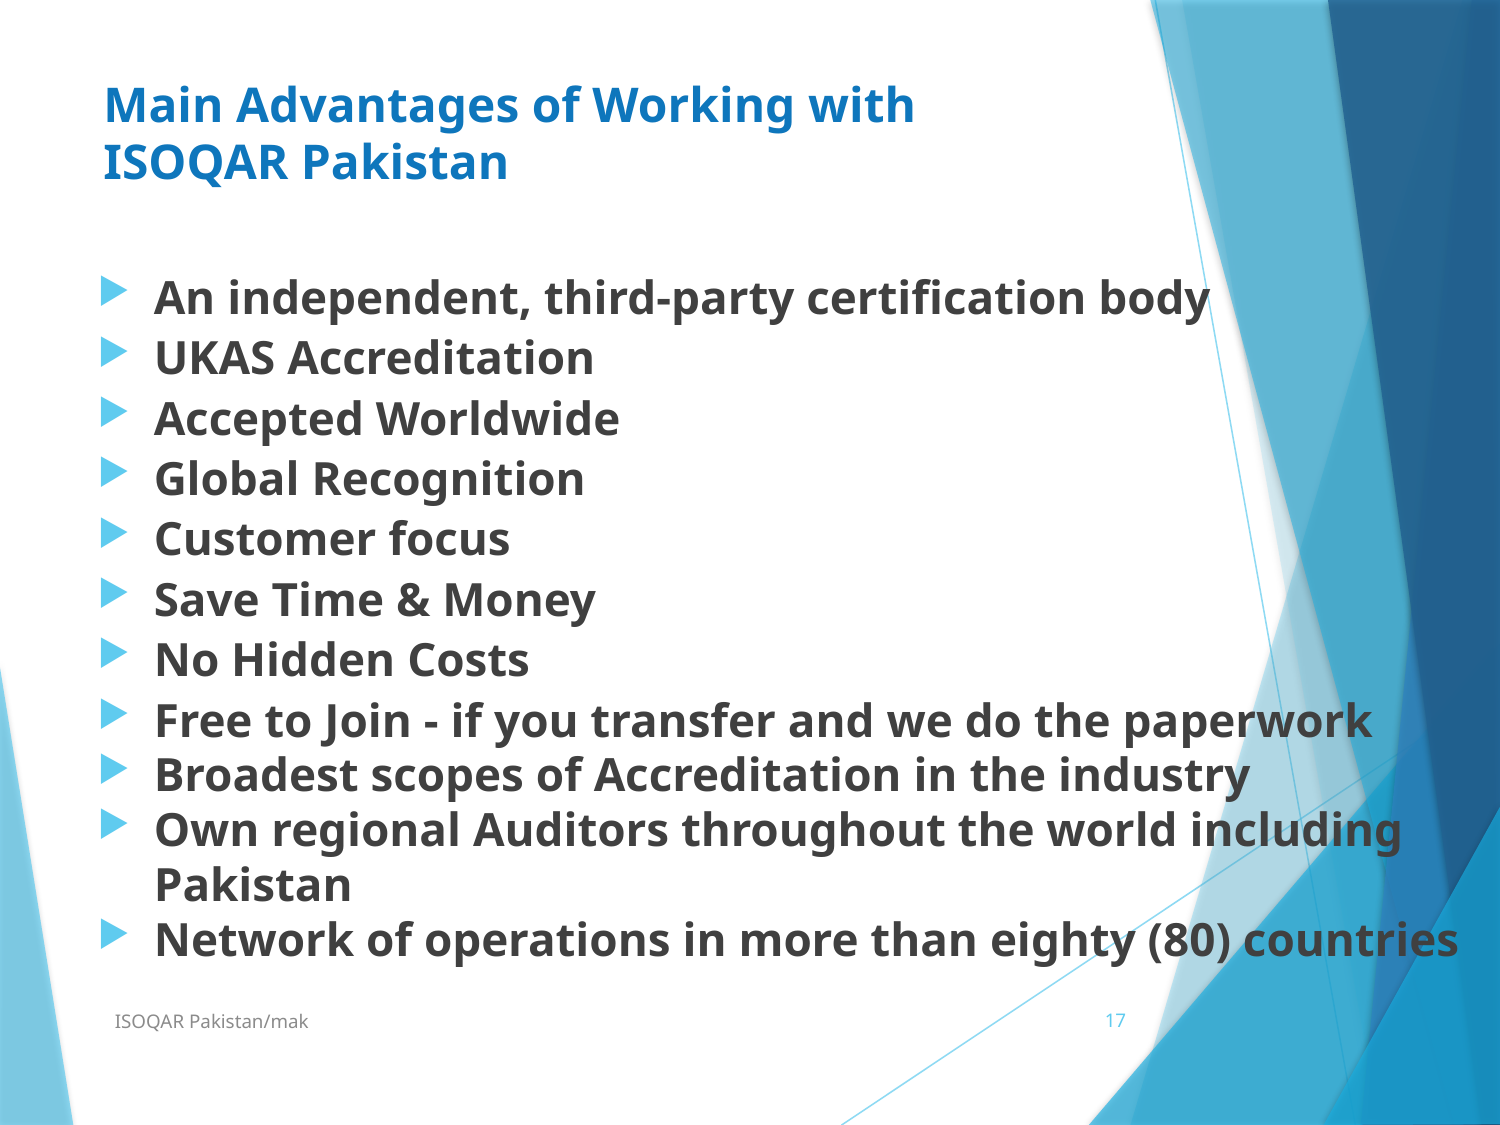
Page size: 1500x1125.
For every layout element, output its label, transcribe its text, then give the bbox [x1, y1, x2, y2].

footer ISOQAR Pakistan/mak [99, 991, 859, 1051]
title Main Advantages of Working with ISOQAR Pakistan [88, 66, 1247, 198]
slide_number 17 [1057, 991, 1142, 1051]
list An independent, third-party certification body UKAS Accreditation Accepted Worldwide Global Recognition Customer focus Save Time & Money No Hidden Costs Free to Join - if you transfer and we do the paperwork Broadest scopes of Accreditation in the industry Own regional Auditors throughout the world including Pakistan Network of operations in more than eighty (80) countries [82, 255, 1500, 1059]
